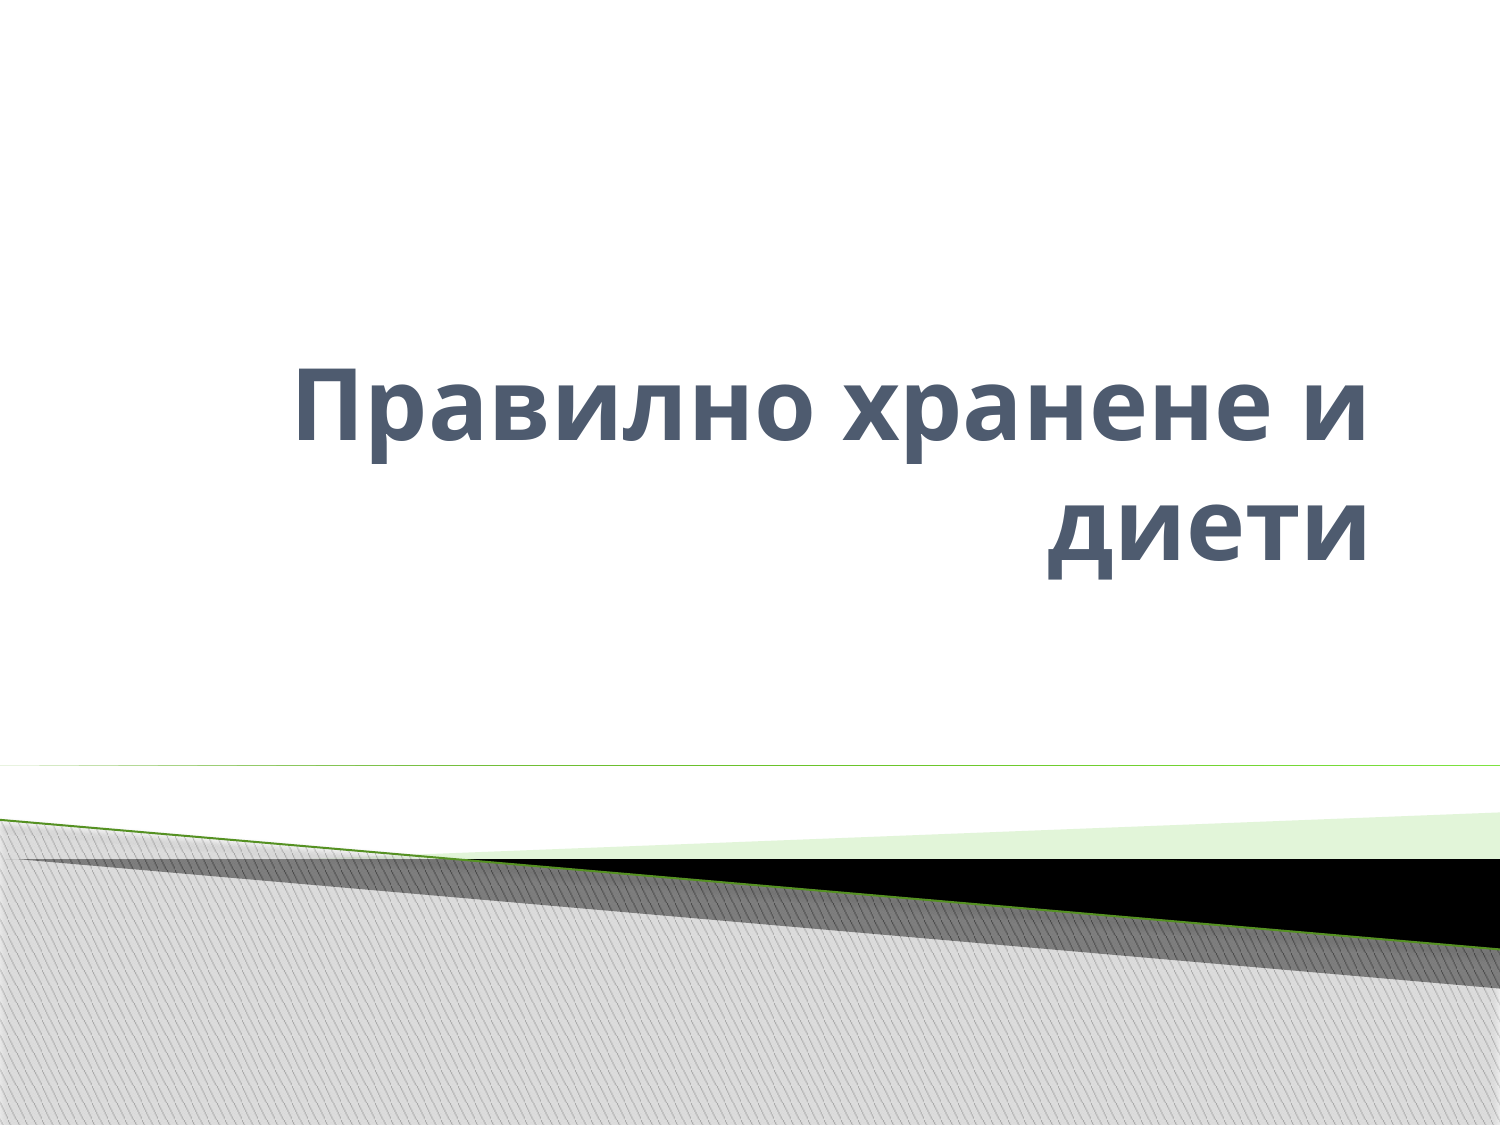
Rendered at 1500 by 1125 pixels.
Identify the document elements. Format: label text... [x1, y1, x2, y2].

picture [5, 859, 1500, 989]
title Правилно хранене и диети [112, 287, 1388, 588]
